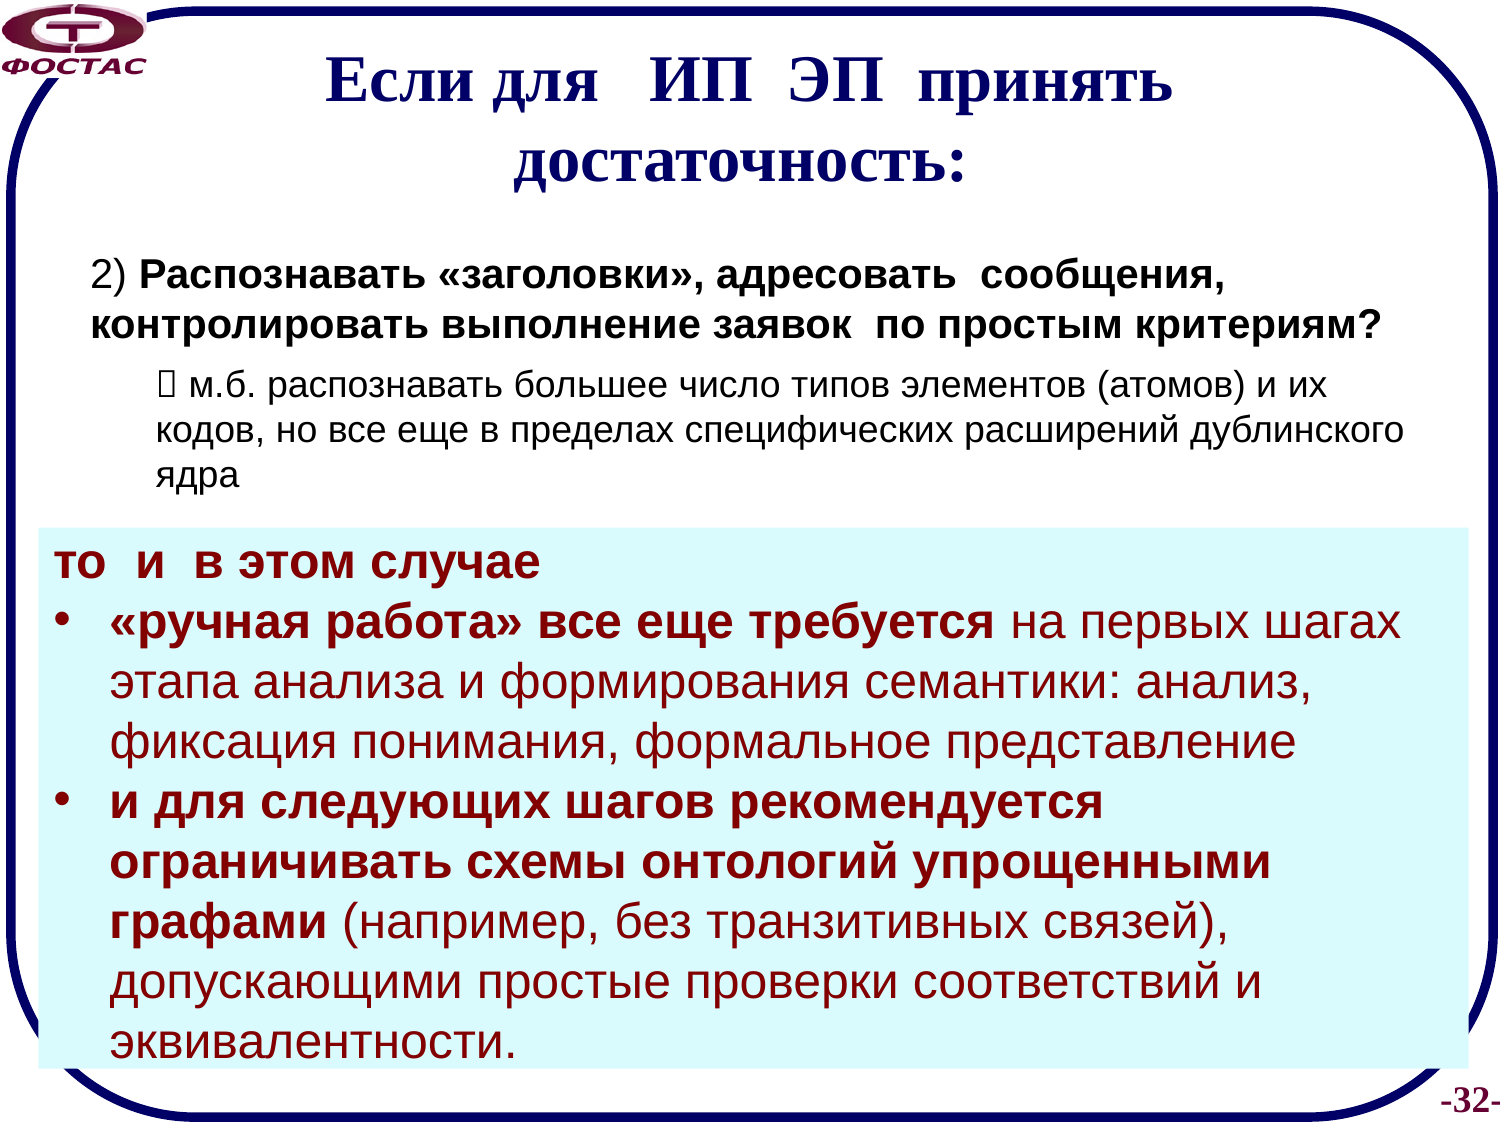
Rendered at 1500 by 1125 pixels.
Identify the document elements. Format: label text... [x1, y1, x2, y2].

list 2) Распознавать «заголовки», адресовать сообщения, контролировать выполнение заявок по простым критериям?  м.б. распознавать большее число типов элементов (атомов) и их кодов, но все еще в пределах специфических расширений дублинского ядра [75, 239, 1425, 527]
title Если для ИП ЭП принять достаточность: [75, 45, 1425, 185]
text_box то и в этом случае «ручная работа» все еще требуется на первых шагах этапа анализа и формирования семантики: анализ, фиксация понимания, формальное представление и для следующих шагов рекомендуется ограничивать схемы онтологий упрощенными графами (например, без транзитивных связей), допускающими простые проверки соответствий и эквивалентности. [38, 527, 1469, 1069]
slide_number 32 [1074, 1069, 1425, 1103]
